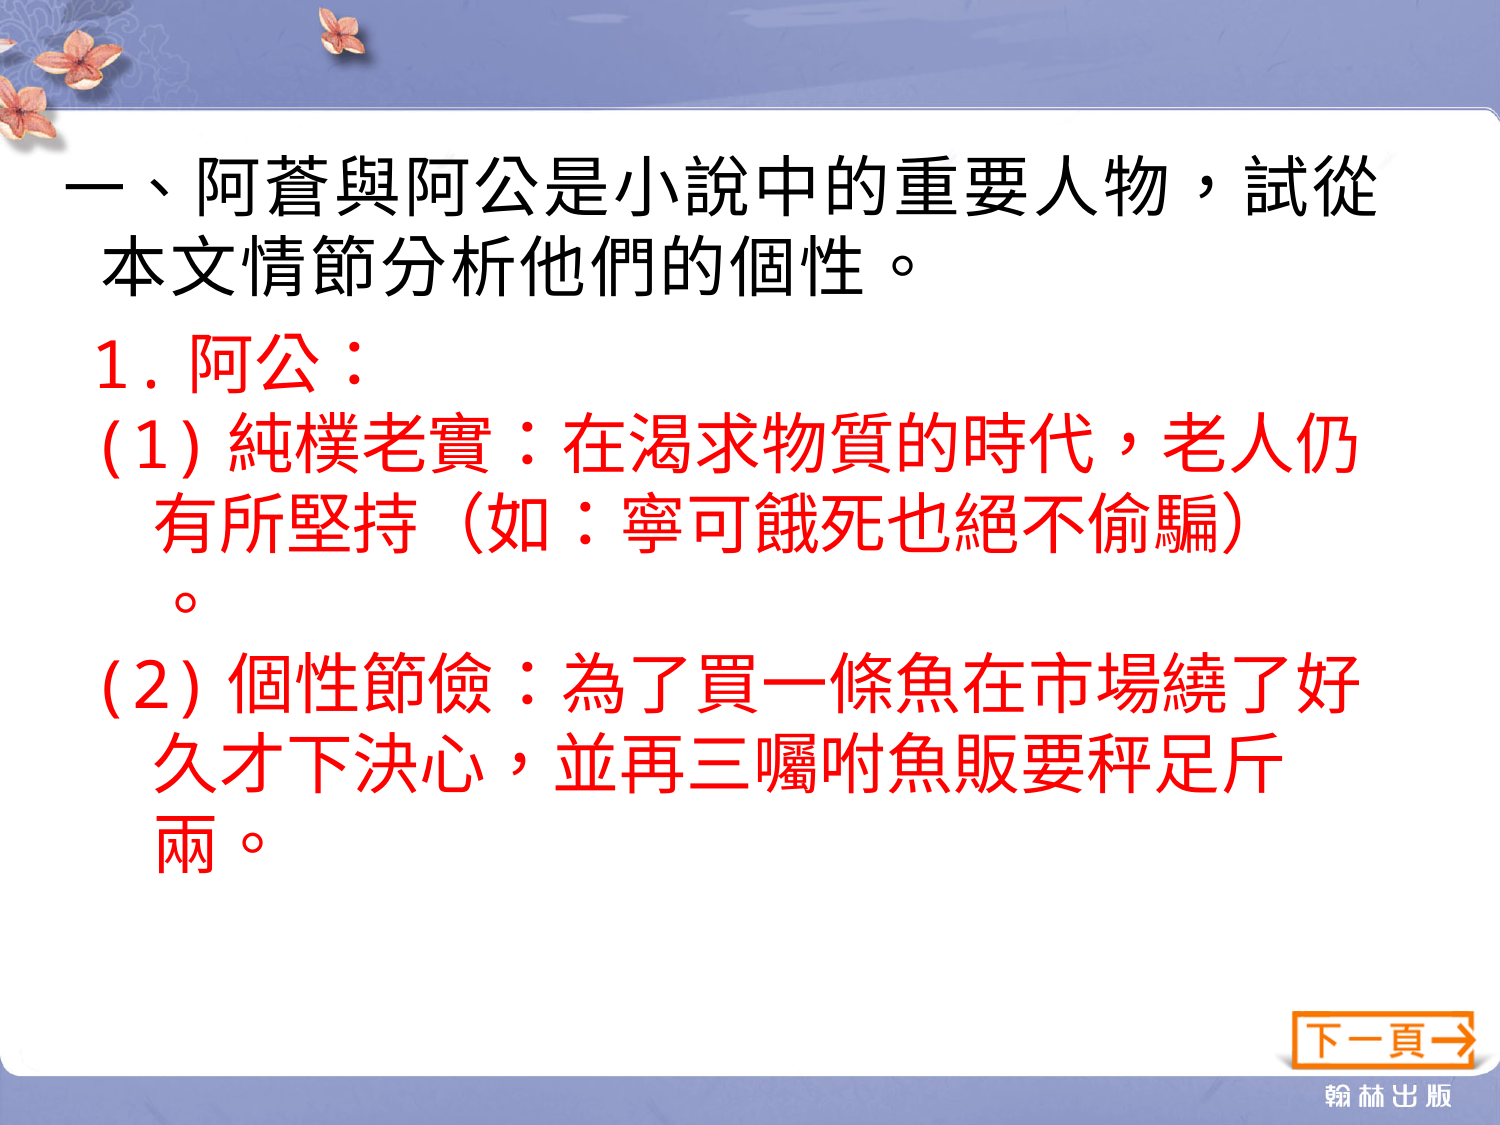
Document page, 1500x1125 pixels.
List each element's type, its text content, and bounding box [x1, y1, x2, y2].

text_box 1.阿公： (1)純樸老實：在渴求物質的時代，老人仍 有所堅持（如：寧可餓死也絕不偷騙） 。 (2)個性節儉：為了買一條魚在市場繞了好 久才下決心，並再三囑咐魚販要秤足斤 兩。 [76, 314, 1459, 983]
list 一、阿蒼與阿公是小說中的重要人物，試從本文情節分析他們的個性。 [41, 137, 1442, 1005]
picture [0, 0, 1500, 1125]
